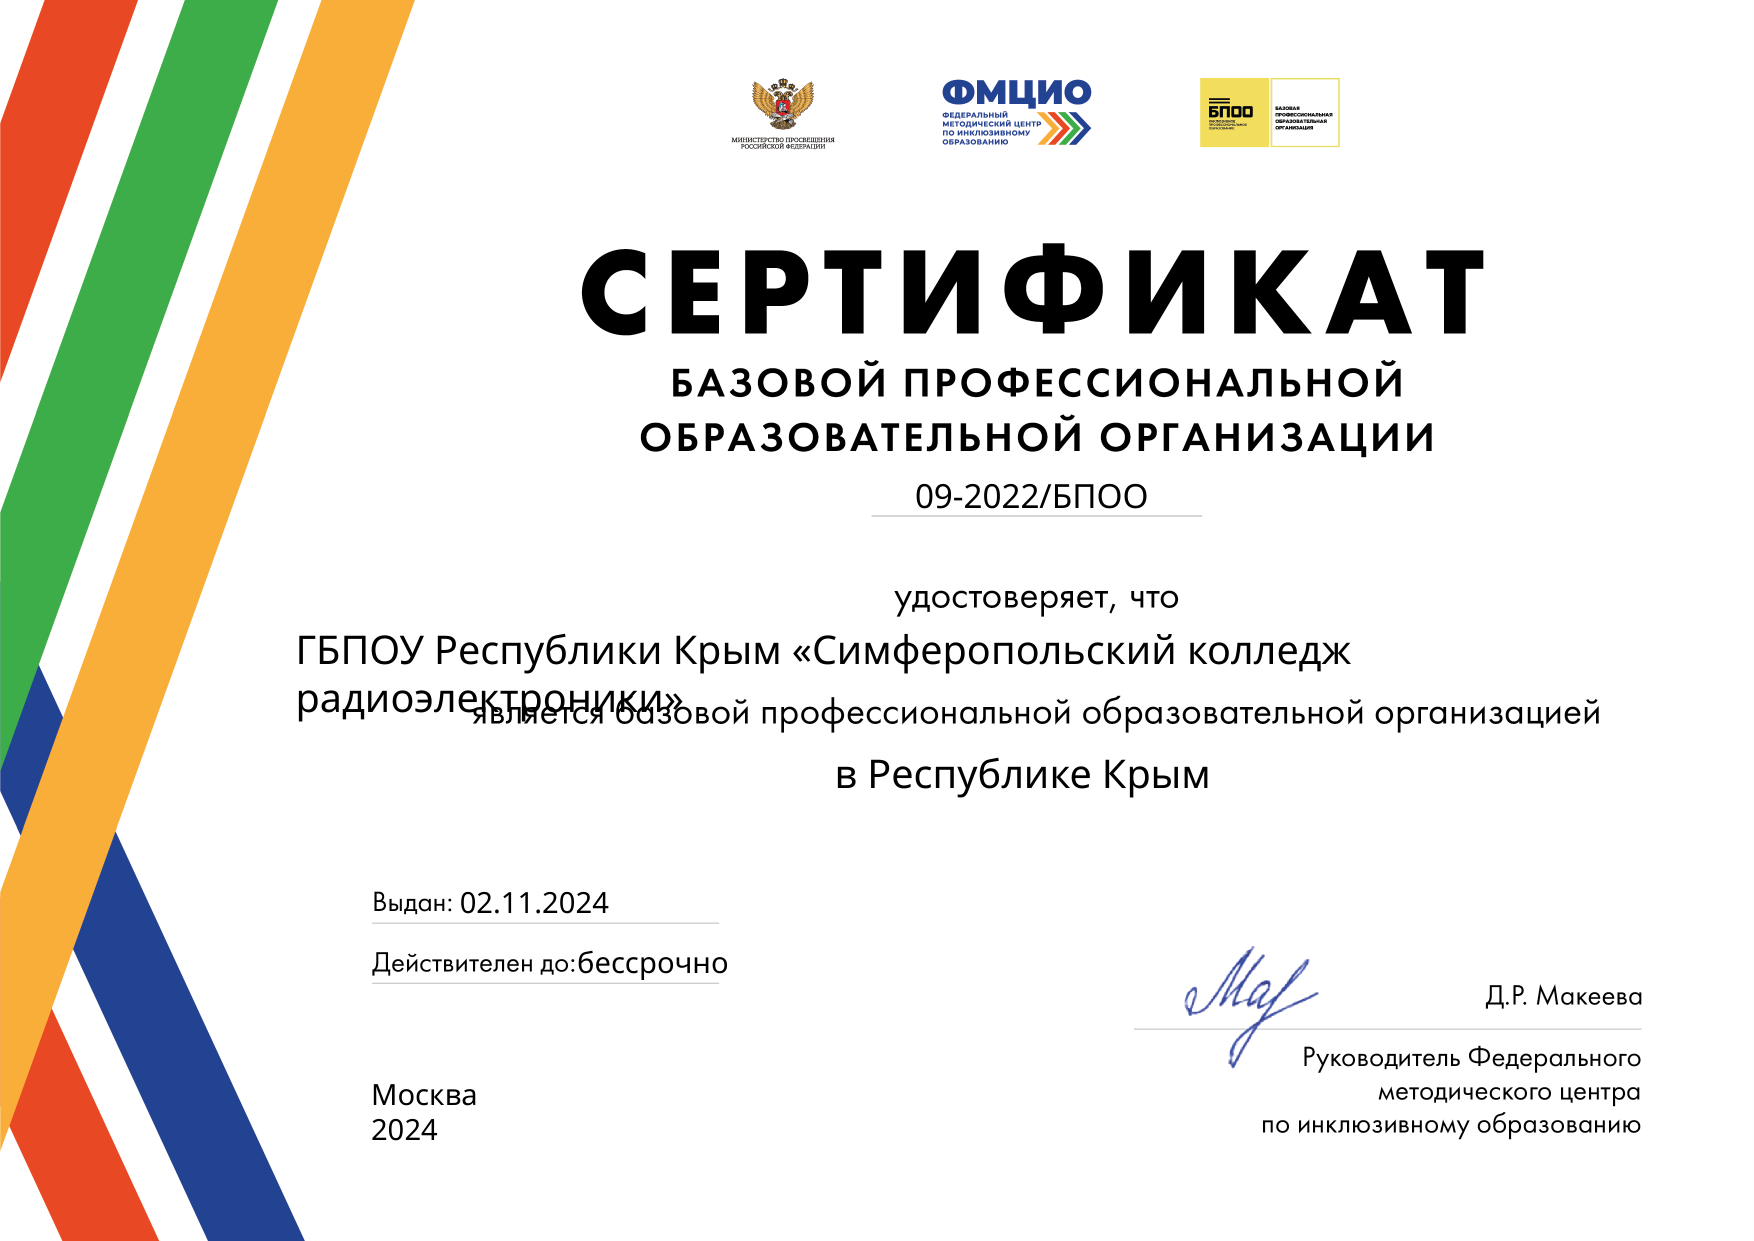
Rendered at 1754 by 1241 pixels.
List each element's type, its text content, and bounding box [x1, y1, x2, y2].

text_box [355, 1068, 461, 1169]
text_box ГБПОУ Республики Крым «Симферопольский колледж радиоэлектроники» [280, 617, 1754, 775]
text_box 02.11.2024 [445, 876, 625, 927]
text_box бессрочно [562, 937, 744, 988]
picture [0, 0, 1754, 1241]
text_box Москва 2024 [356, 1068, 542, 1154]
text_box 09-2022/БПОО [900, 468, 1164, 523]
text_box в Республике Крым [819, 741, 1227, 804]
